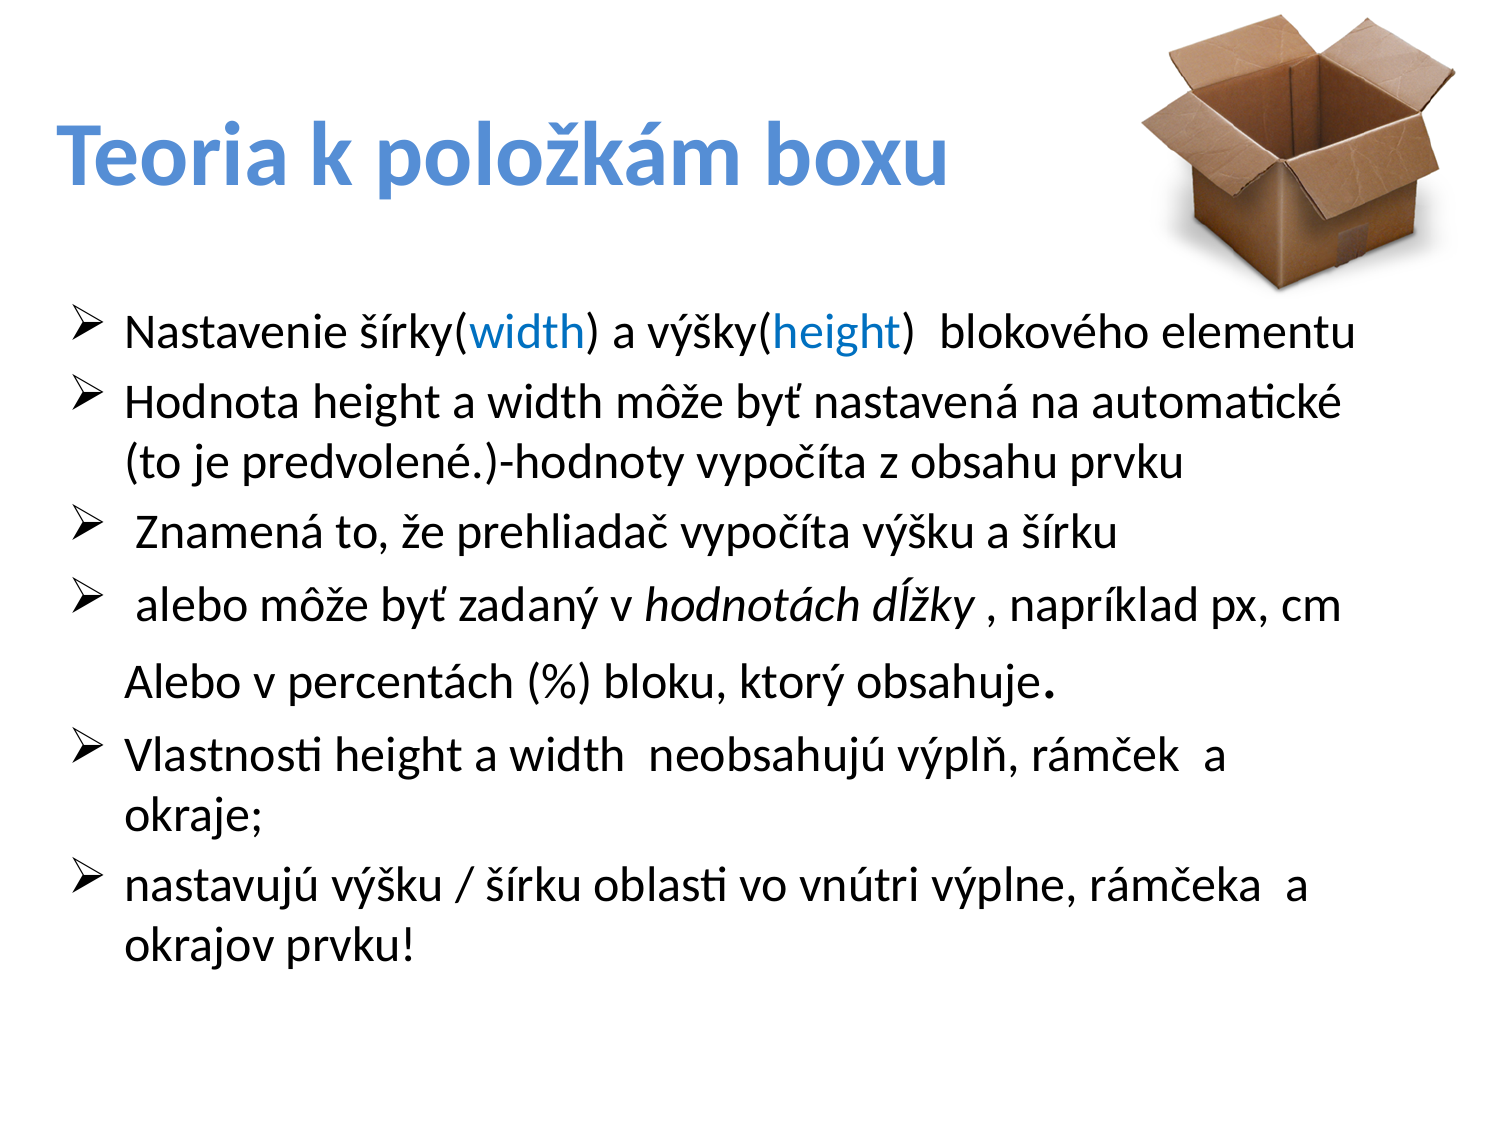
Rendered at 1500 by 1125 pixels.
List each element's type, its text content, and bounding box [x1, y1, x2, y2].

list Nastavenie šírky(width) a výšky(height) blokového elementu Hodnota height a width môže byť nastavená na automatické (to je predvolené.)-hodnoty vypočíta z obsahu prvku Znamená to, že prehliadač vypočíta výšku a šírku alebo môže byť zadaný v hodnotách dĺžky , napríklad px, cm Alebo v percentách (%) bloku, ktorý obsahuje. Vlastnosti height a width neobsahujú výplň, rámček a okraje; nastavujú výšku / šírku oblasti vo vnútri výplne, rámčeka a okrajov prvku! [53, 290, 1404, 1034]
picture [1102, 2, 1497, 299]
title Teoria k položkám boxu [41, 54, 1097, 243]
